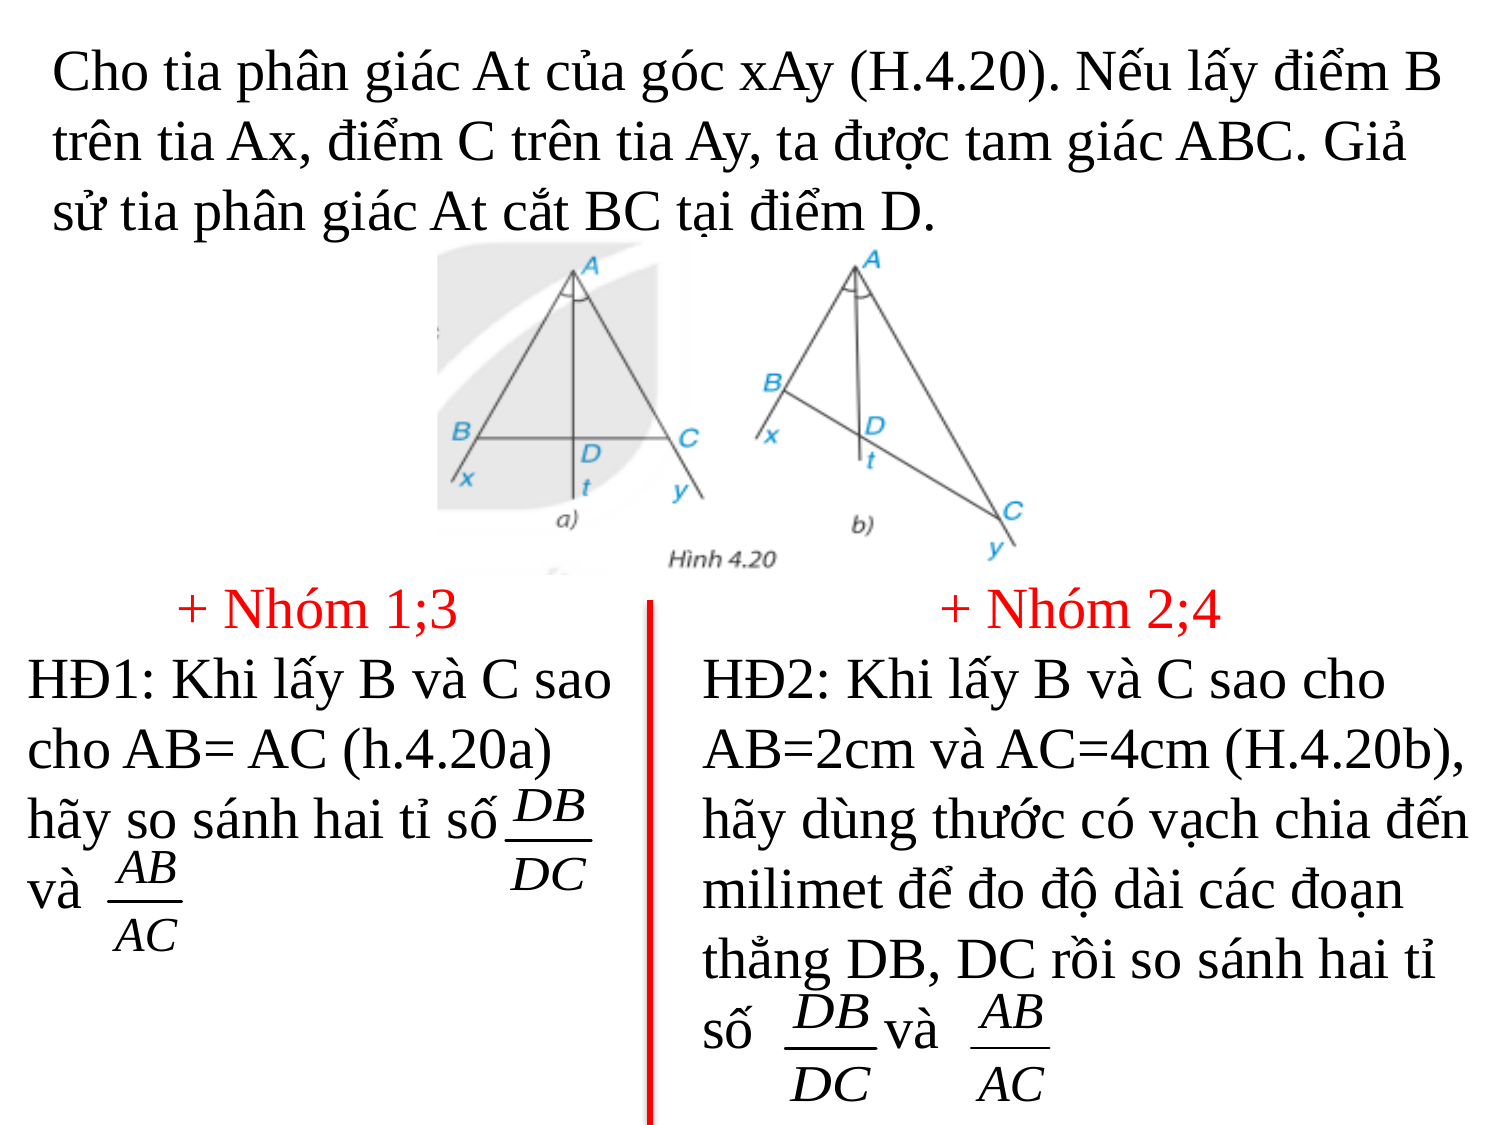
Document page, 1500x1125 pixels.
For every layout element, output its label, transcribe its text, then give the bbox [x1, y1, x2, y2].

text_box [687, 562, 1488, 1113]
text_box Cho tia phân giác At của góc xAy (H.4.20). Nếu lấy điểm B trên tia Ax, điểm C trên tia Ay, ta được tam giác ABC. Giả sử tia phân giác At cắt BC tại điểm D. [37, 24, 1488, 250]
picture [437, 237, 1038, 576]
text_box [12, 562, 638, 963]
